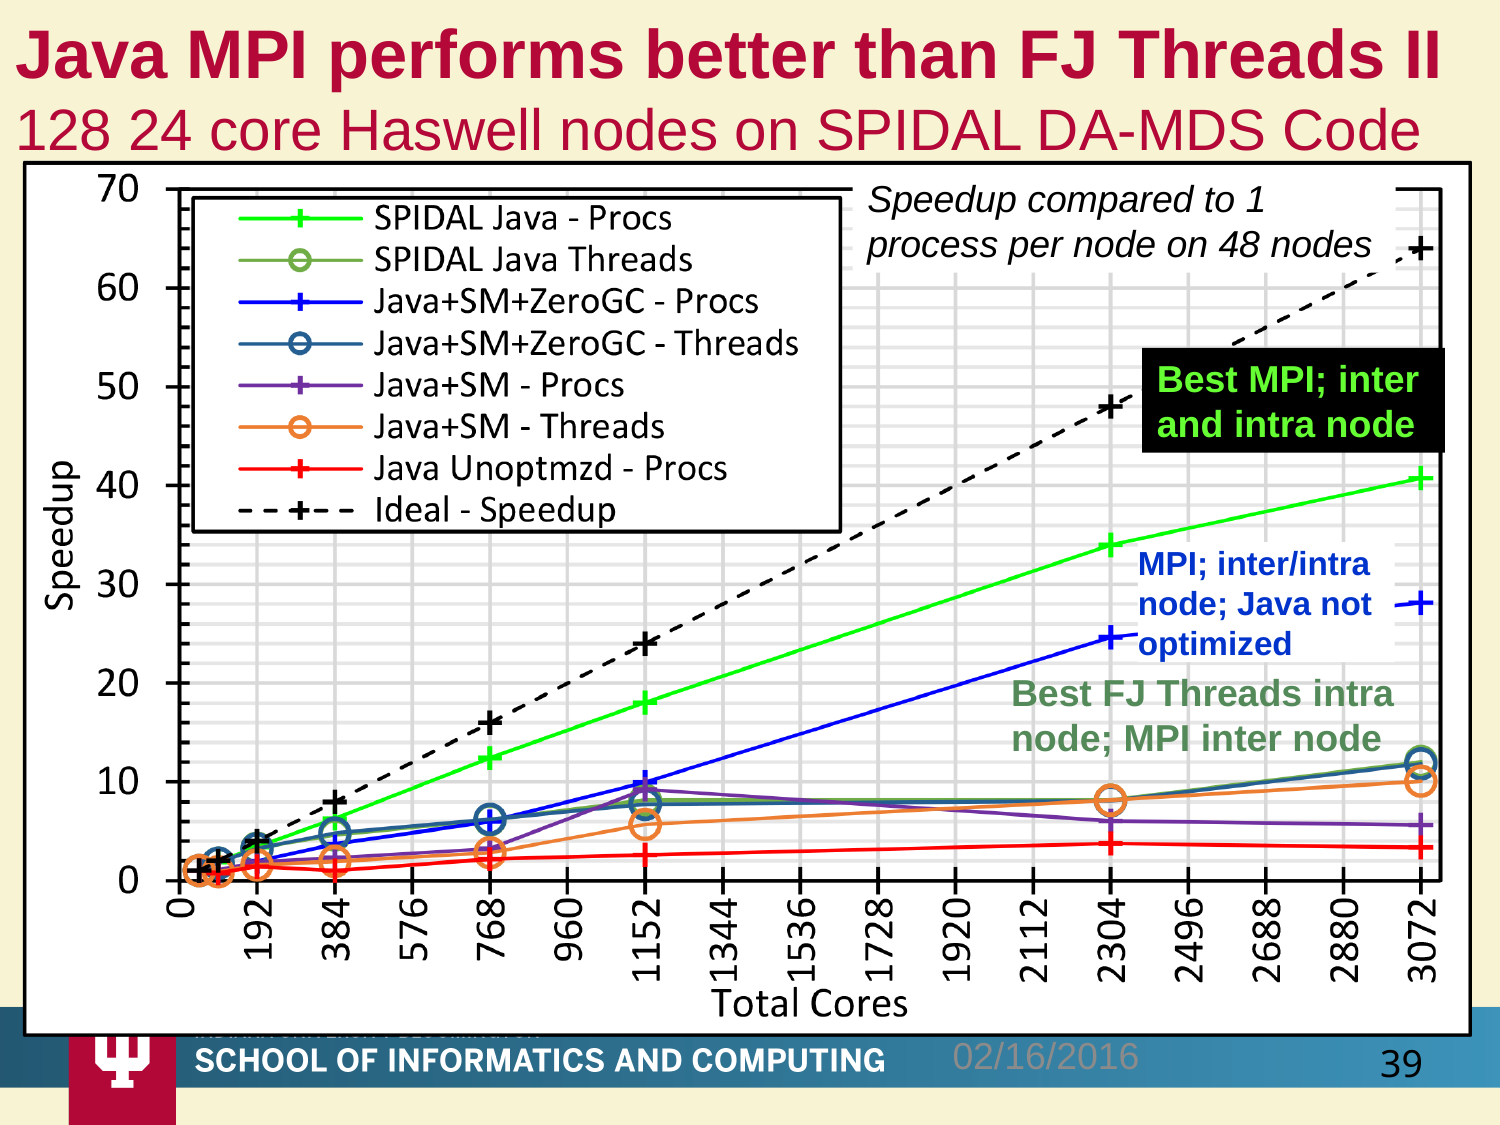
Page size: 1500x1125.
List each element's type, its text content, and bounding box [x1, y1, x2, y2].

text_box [19, 148, 1472, 1038]
slide_number 39 [1365, 1042, 1474, 1081]
title Java MPI performs better than FJ Threads II 128 24 core Haswell nodes on SPIDAL DA-MDS Code [0, 26, 1500, 146]
picture [0, 986, 1500, 1125]
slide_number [937, 1046, 1275, 1085]
